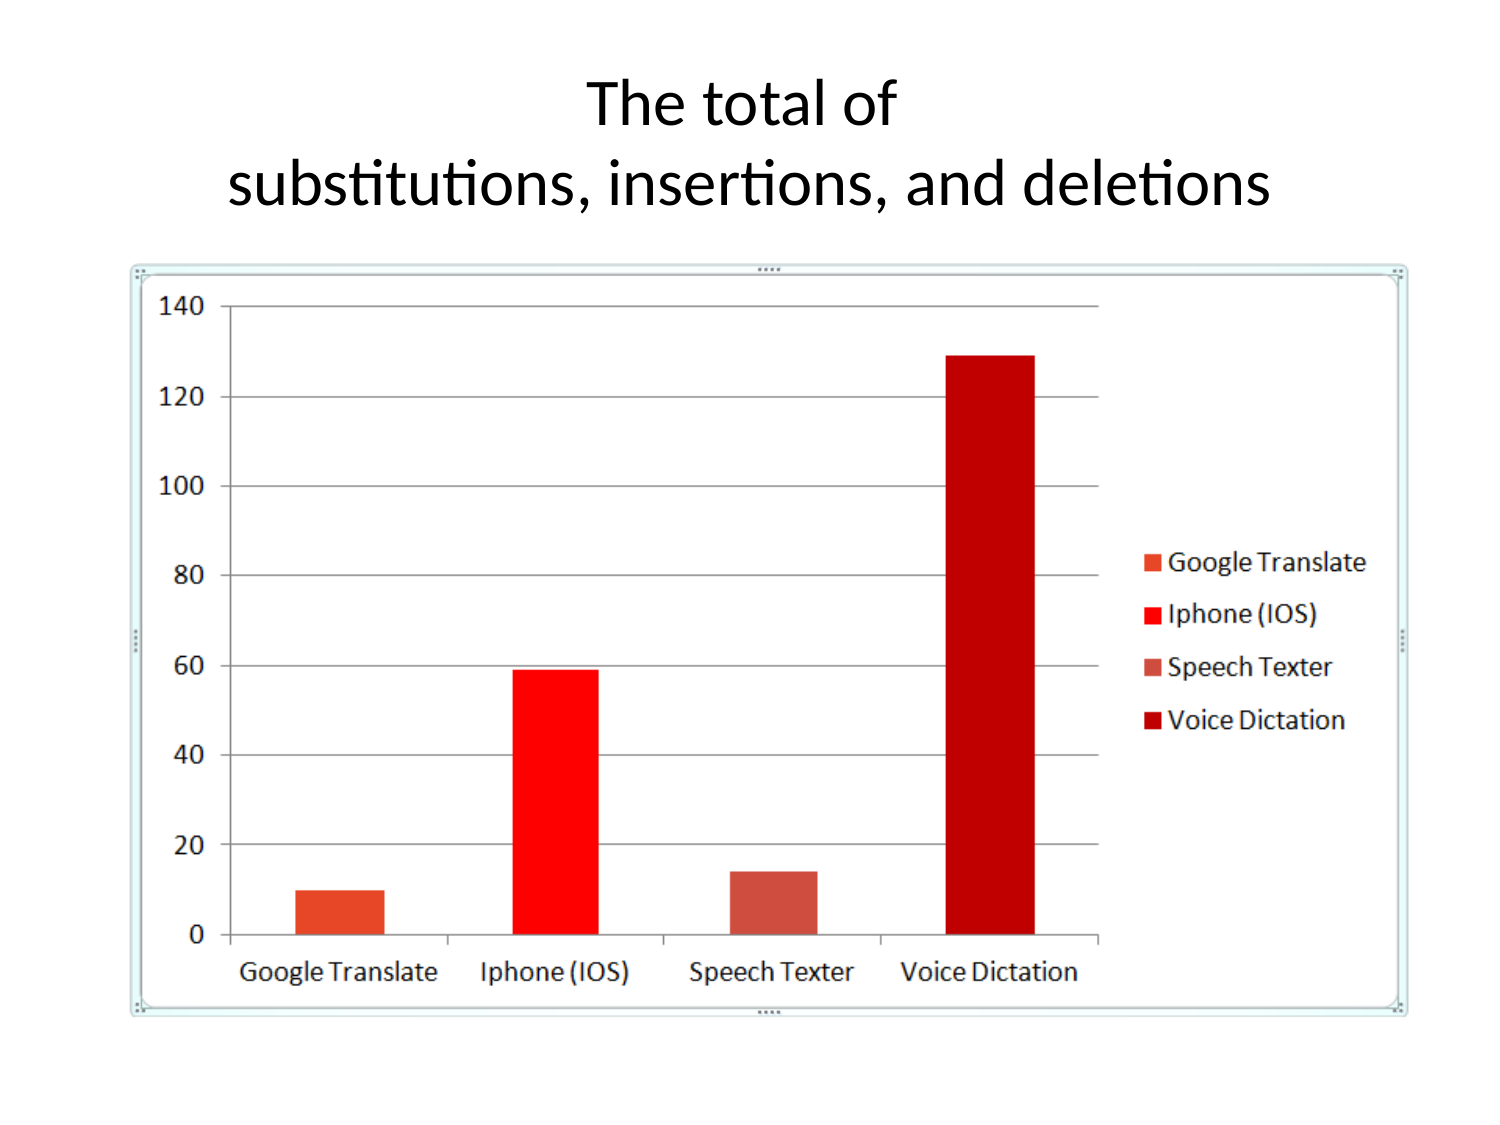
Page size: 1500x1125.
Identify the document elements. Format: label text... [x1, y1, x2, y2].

title The total of substitutions, insertions, and deletions [50, 45, 1450, 233]
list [119, 262, 1415, 1026]
